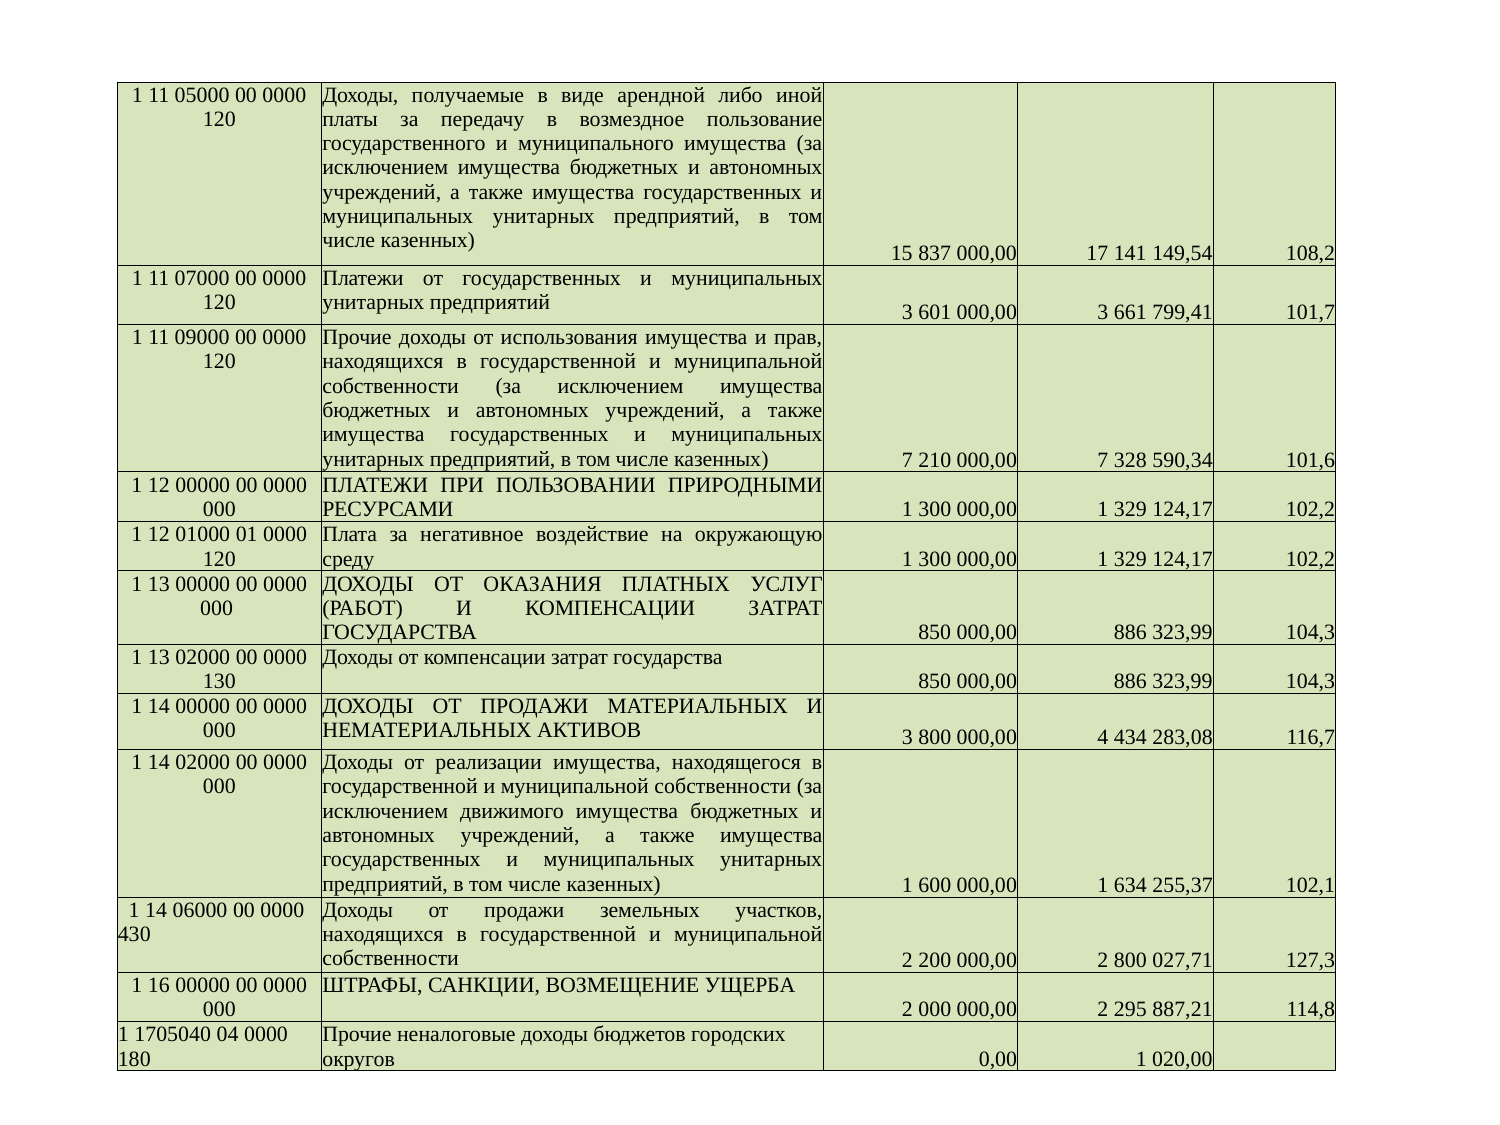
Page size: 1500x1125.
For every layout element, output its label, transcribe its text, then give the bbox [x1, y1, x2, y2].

table_cell 1 11 09000 00 0000 120 [118, 325, 321, 471]
table_cell 1 329 124,17 [1018, 522, 1213, 570]
table_cell 1 12 01000 01 0000 120 [118, 522, 321, 570]
table_header Доходы, получаемые в виде арендной либо иной платы за передачу в возмездное пользование государственного и муниципального имущества (за исключением имущества бюджетных и автономных учреждений, а также имущества государственных и муниципальных унитарных предприятий, в том числе казенных) [322, 83, 823, 265]
table_cell 0,00 [824, 1022, 1017, 1070]
table_cell 2 200 000,00 [824, 898, 1017, 972]
table_cell Платежи от государственных и муниципальных унитарных предприятий [322, 266, 823, 324]
table_cell 102,2 [1214, 522, 1335, 570]
table_cell 7 328 590,34 [1018, 325, 1213, 471]
table_header 15 837 000,00 [824, 83, 1017, 265]
table_cell ДОХОДЫ ОТ ОКАЗАНИЯ ПЛАТНЫХ УСЛУГ (РАБОТ) И КОМПЕНСАЦИИ ЗАТРАТ ГОСУДАРСТВА [322, 571, 823, 644]
table_cell 1 600 000,00 [824, 750, 1017, 897]
table_cell Прочие неналоговые доходы бюджетов городских округов [322, 1022, 823, 1070]
table_cell 114,8 [1214, 973, 1335, 1021]
table_cell 3 601 000,00 [824, 266, 1017, 324]
table_cell 1 329 124,17 [1018, 472, 1213, 521]
table_cell 1 13 02000 00 0000 130 [118, 645, 321, 693]
table_cell 4 434 283,08 [1018, 694, 1213, 749]
table_cell 1 11 07000 00 0000 120 [118, 266, 321, 324]
table_cell 1 14 06000 00 0000 430 [118, 898, 321, 972]
table_cell 2 000 000,00 [824, 973, 1017, 1021]
table_header 1 11 05000 00 0000 120 [118, 83, 321, 265]
table_cell 3 800 000,00 [824, 694, 1017, 749]
table_cell 1 1705040 04 0000 180 [118, 1022, 321, 1070]
table_cell 886 323,99 [1018, 571, 1213, 644]
table_cell ШТРАФЫ, САНКЦИИ, ВОЗМЕЩЕНИЕ УЩЕРБА [322, 973, 823, 1021]
table_cell 104,3 [1214, 645, 1335, 693]
table_cell ПЛАТЕЖИ ПРИ ПОЛЬЗОВАНИИ ПРИРОДНЫМИ РЕСУРСАМИ [322, 472, 823, 521]
table_cell 1 14 02000 00 0000 000 [118, 750, 321, 897]
table_cell 2 800 027,71 [1018, 898, 1213, 972]
table_cell 1 634 255,37 [1018, 750, 1213, 897]
table_cell Доходы от продажи земельных участков, находящихся в государственной и муниципальной собственности [322, 898, 823, 972]
table_cell 101,7 [1214, 266, 1335, 324]
table_cell 1 14 00000 00 0000 000 [118, 694, 321, 749]
table_cell Прочие доходы от использования имущества и прав, находящихся в государственной и муниципальной собственности (за исключением имущества бюджетных и автономных учреждений, а также имущества государственных и муниципальных унитарных предприятий, в том числе казенных) [322, 325, 823, 471]
table_cell Доходы от компенсации затрат государства [322, 645, 823, 693]
table_cell ДОХОДЫ ОТ ПРОДАЖИ МАТЕРИАЛЬНЫХ И НЕМАТЕРИАЛЬНЫХ АКТИВОВ [322, 694, 823, 749]
table_header 108,2 [1214, 83, 1335, 265]
table_cell 127,3 [1214, 898, 1335, 972]
table_cell 850 000,00 [824, 571, 1017, 644]
table_cell 1 300 000,00 [824, 522, 1017, 570]
table_cell 1 020,00 [1018, 1022, 1213, 1070]
table_cell 3 661 799,41 [1018, 266, 1213, 324]
table_cell 116,7 [1214, 694, 1335, 749]
table_cell Доходы от реализации имущества, находящегося в государственной и муниципальной собственности (за исключением движимого имущества бюджетных и автономных учреждений, а также имущества государственных и муниципальных унитарных предприятий, в том числе казенных) [322, 750, 823, 897]
table_cell 1 13 00000 00 0000 000 [118, 571, 321, 644]
table_cell 1 300 000,00 [824, 472, 1017, 521]
table_cell 1 16 00000 00 0000 000 [118, 973, 321, 1021]
table_header 17 141 149,54 [1018, 83, 1213, 265]
table_cell 2 295 887,21 [1018, 973, 1213, 1021]
table_cell 1 12 00000 00 0000 000 [118, 472, 321, 521]
table_cell 7 210 000,00 [824, 325, 1017, 471]
table_cell [1214, 1022, 1335, 1070]
table_cell 102,2 [1214, 472, 1335, 521]
table_cell Плата за негативное воздействие на окружающую среду [322, 522, 823, 570]
table_cell 886 323,99 [1018, 645, 1213, 693]
table_cell 104,3 [1214, 571, 1335, 644]
table_cell 850 000,00 [824, 645, 1017, 693]
table_cell 101,6 [1214, 325, 1335, 471]
table_cell 102,1 [1214, 750, 1335, 897]
